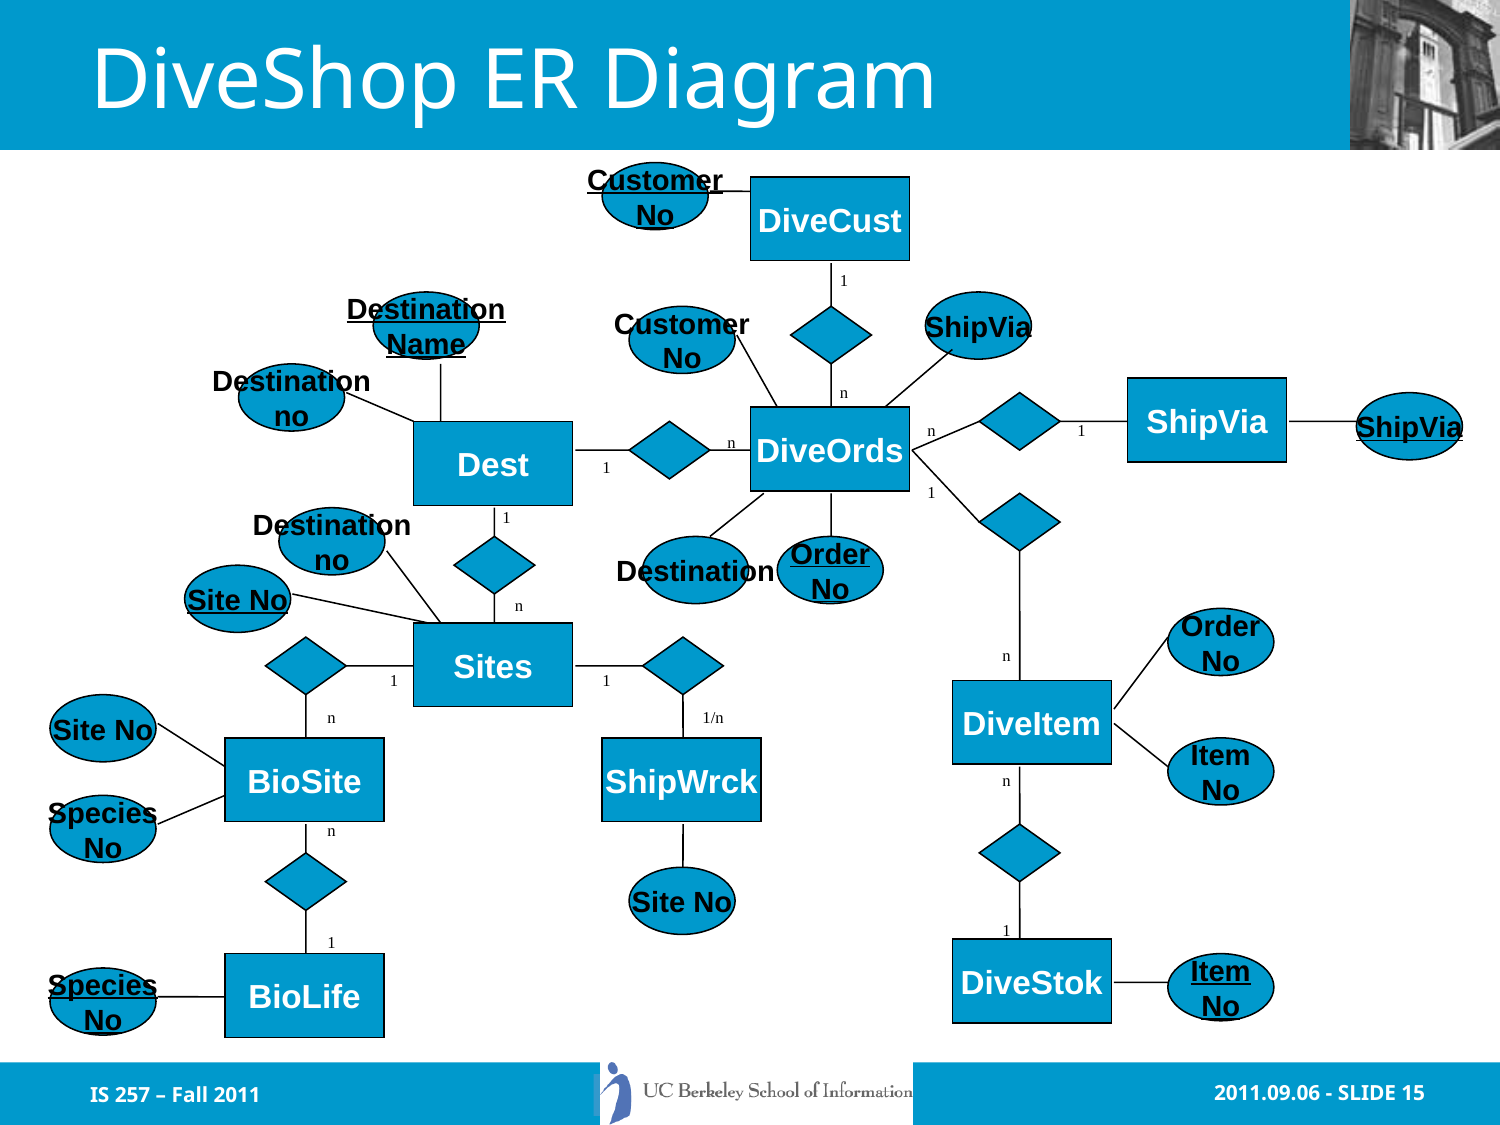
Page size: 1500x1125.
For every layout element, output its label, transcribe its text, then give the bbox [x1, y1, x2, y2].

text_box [49, 162, 1463, 1038]
picture [594, 1062, 912, 1125]
picture [1351, 0, 1500, 150]
title DiveShop ER Diagram [75, 0, 1350, 150]
slide_number IS 257 – Fall 2011 [75, 1062, 388, 1125]
